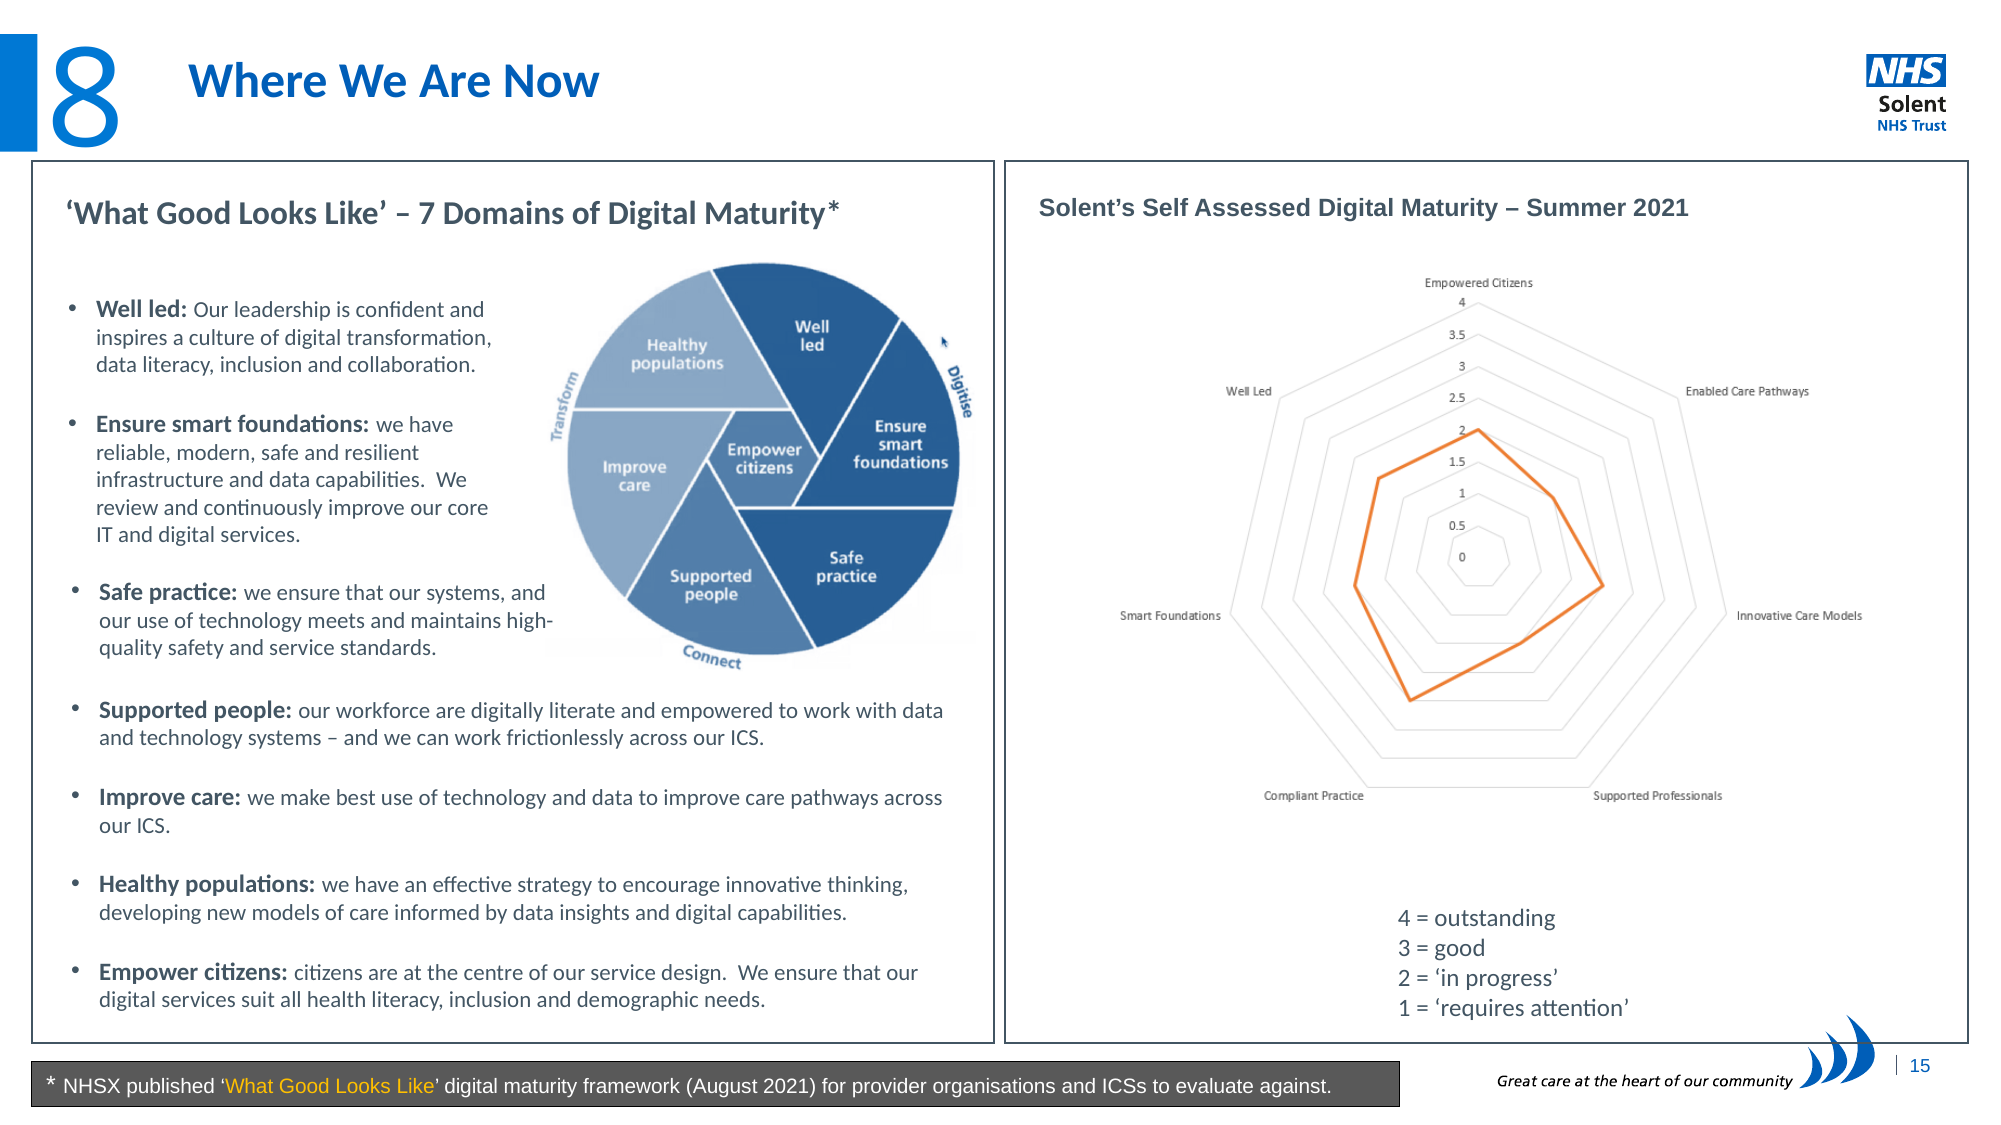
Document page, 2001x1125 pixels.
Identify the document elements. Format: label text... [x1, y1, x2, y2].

slide_number 15 [1909, 1053, 1946, 1076]
text_box Well led: Our leadership is confident and inspires a culture of digital transformation, data literacy, inclusion and collaboration. Ensure smart foundations: we have reliable, modern, safe and resilient infrastructure and data capabilities. We review and continuously improve our core IT and digital services. [53, 285, 524, 555]
text_box Supported people: our workforce are digitally literate and empowered to work with data and technology systems – and we can work frictionlessly across our ICS. Improve care: we make best use of technology and data to improve care pathways across our ICS. Healthy populations: we have an effective strategy to encourage innovative thinking, developing new models of care informed by data insights and digital capabilities. Empower citizens: citizens are at the centre of our service design. We ensure that our digital services suit all health literacy, inclusion and demographic needs. [56, 685, 963, 1020]
text_box 8 [27, 2, 145, 182]
picture [545, 253, 976, 677]
picture [1105, 260, 1868, 865]
text_box Safe practice: we ensure that our systems, and our use of technology meets and maintains high-quality safety and service standards. [56, 568, 545, 668]
text_box ‘What Good Looks Like’ – 7 Domains of Digital Maturity* [31, 160, 995, 1044]
text_box Solent’s Self Assessed Digital Maturity – Summer 2021 [1004, 160, 1969, 1044]
title Where We Are Now [188, 17, 1596, 146]
text_box 4 = outstanding 3 = good 2 = ‘in progress’ 1 = ‘requires attention’ [1383, 894, 1646, 1029]
text_box * NHSX published ‘What Good Looks Like’ digital maturity framework (August 2021) for provider organisations and ICSs to evaluate against. [31, 1061, 1400, 1107]
text_box [0, 33, 38, 153]
